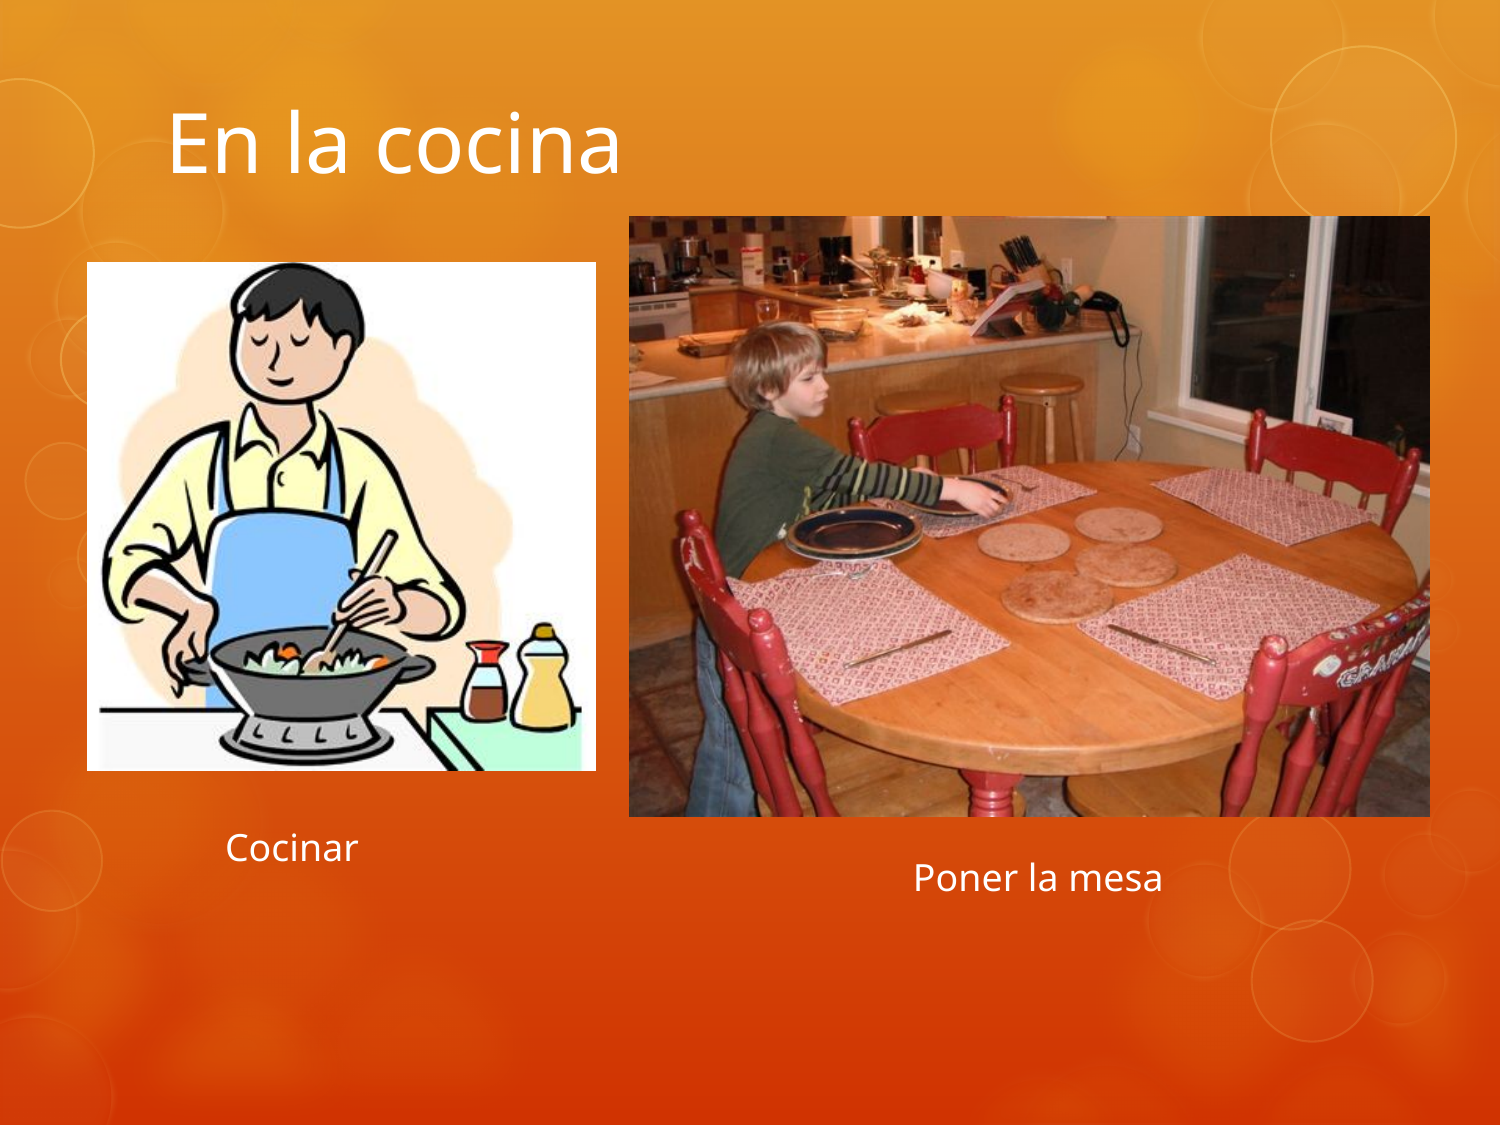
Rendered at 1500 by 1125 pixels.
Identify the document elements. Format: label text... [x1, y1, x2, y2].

picture [86, 261, 596, 771]
picture [628, 215, 1430, 817]
text_box Poner la mesa [898, 846, 1275, 907]
title En la cocina [150, 64, 1319, 217]
text_box Cocinar [210, 816, 473, 877]
